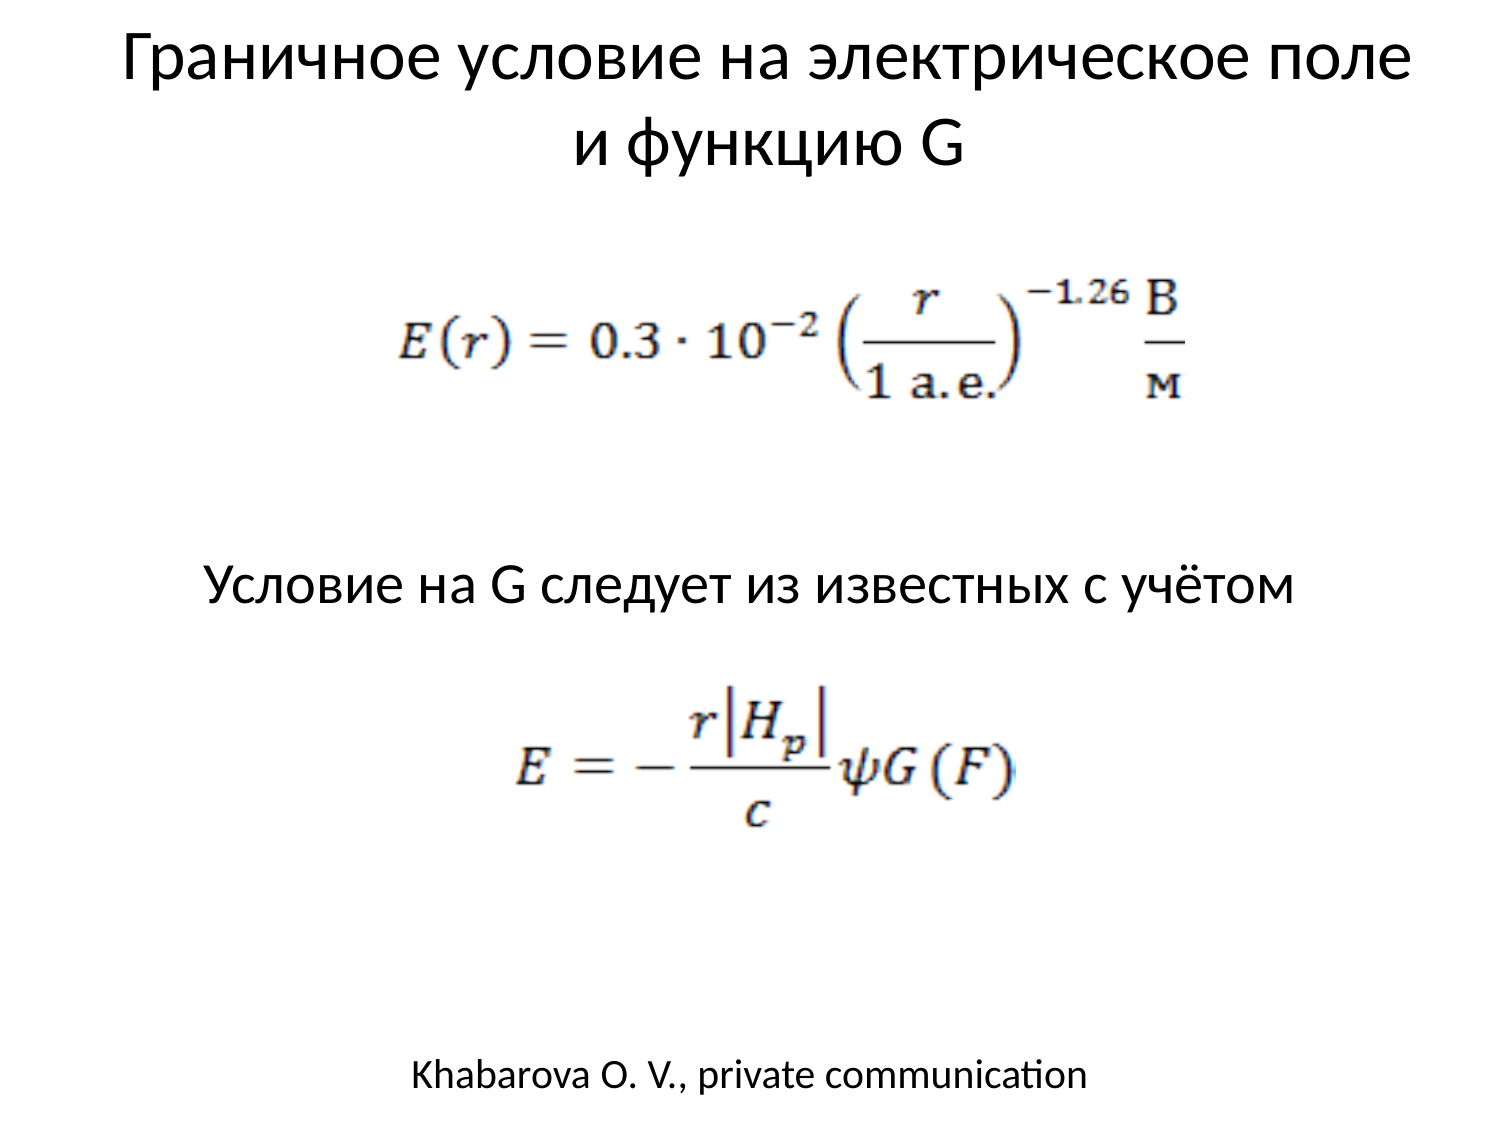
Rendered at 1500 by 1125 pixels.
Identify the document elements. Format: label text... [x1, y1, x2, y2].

text_box Khabarova O. V., private communication [0, 1019, 1500, 1125]
title Граничное условие на электрическое поле и функцию G [93, 75, 1444, 135]
text_box [0, 0, 1500, 75]
picture [398, 269, 1185, 411]
title Граничное условие на электрическое поле и функцию G [93, 136, 1444, 188]
text_box Условие на G следует из известных с учётом [0, 527, 1500, 633]
picture [515, 679, 1016, 844]
